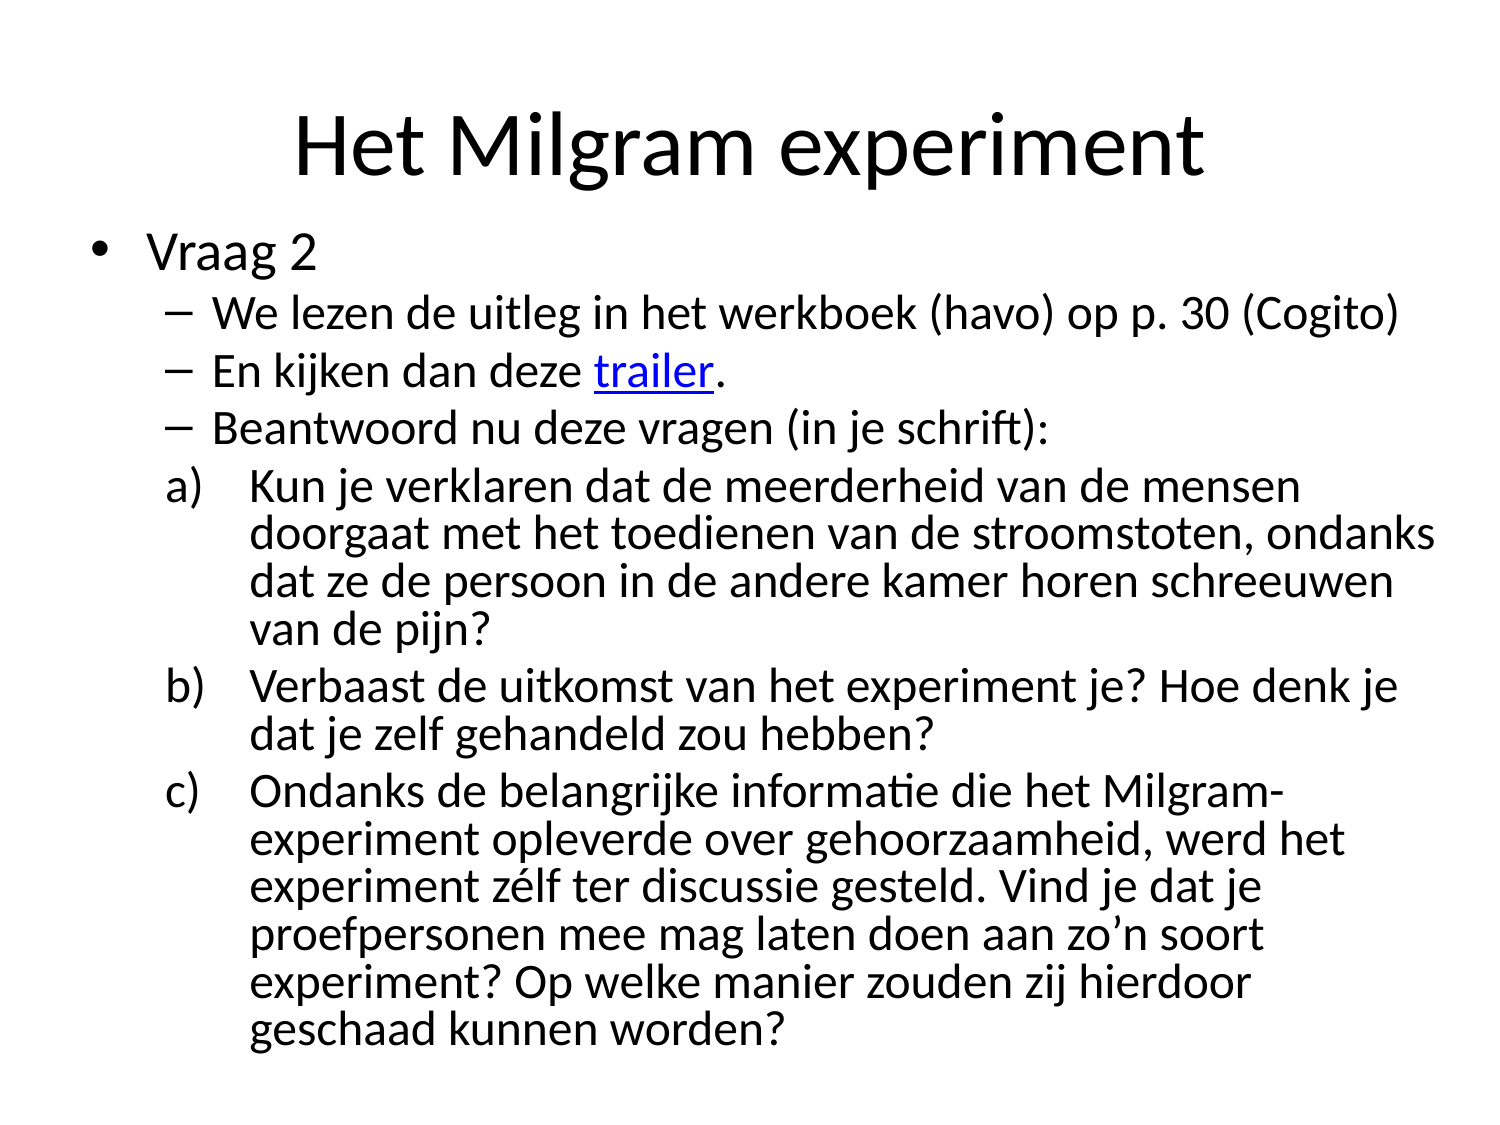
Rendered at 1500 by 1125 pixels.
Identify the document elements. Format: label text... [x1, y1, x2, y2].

list Vraag 2 We lezen de uitleg in het werkboek (havo) op p. 30 (Cogito) En kijken dan deze trailer. Beantwoord nu deze vragen (in je schrift): Kun je verklaren dat de meerderheid van de mensen doorgaat met het toedienen van de stroomstoten, ondanks dat ze de persoon in de andere kamer horen schreeuwen van de pijn? Verbaast de uitkomst van het experiment je? Hoe denk je dat je zelf gehandeld zou hebben? Ondanks de belangrijke informatie die het Milgram-experiment opleverde over gehoorzaamheid, werd het experiment zélf ter discussie gesteld. Vind je dat je proefpersonen mee mag laten doen aan zo’n soort experiment? Op welke manier zouden zij hierdoor geschaad kunnen worden? [75, 219, 1459, 1083]
title Het Milgram experiment [75, 45, 1425, 219]
